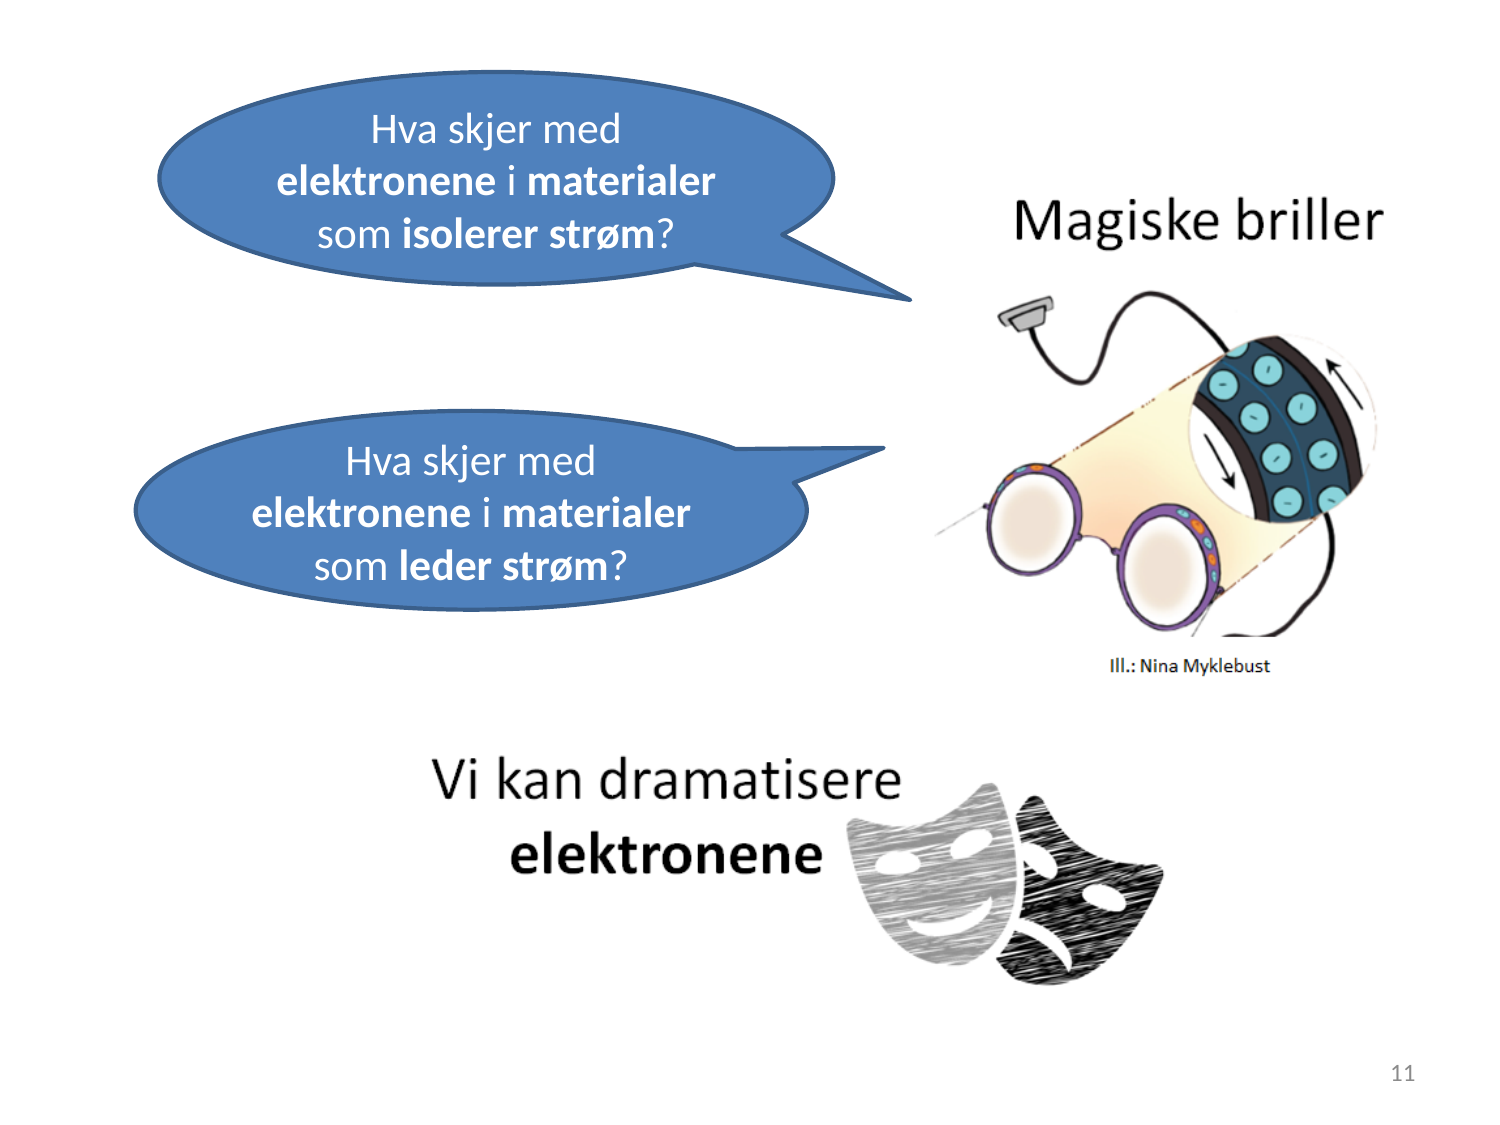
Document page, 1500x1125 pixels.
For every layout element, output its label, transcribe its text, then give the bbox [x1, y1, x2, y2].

text_box Hva skjer med elektronene i materialer som leder strøm? [133, 408, 886, 612]
slide_number 11 [1080, 1041, 1431, 1102]
text_box Hva skjer med elektronene i materialer som isolerer strøm? [157, 69, 913, 303]
picture [926, 160, 1423, 705]
picture [423, 727, 1175, 1007]
